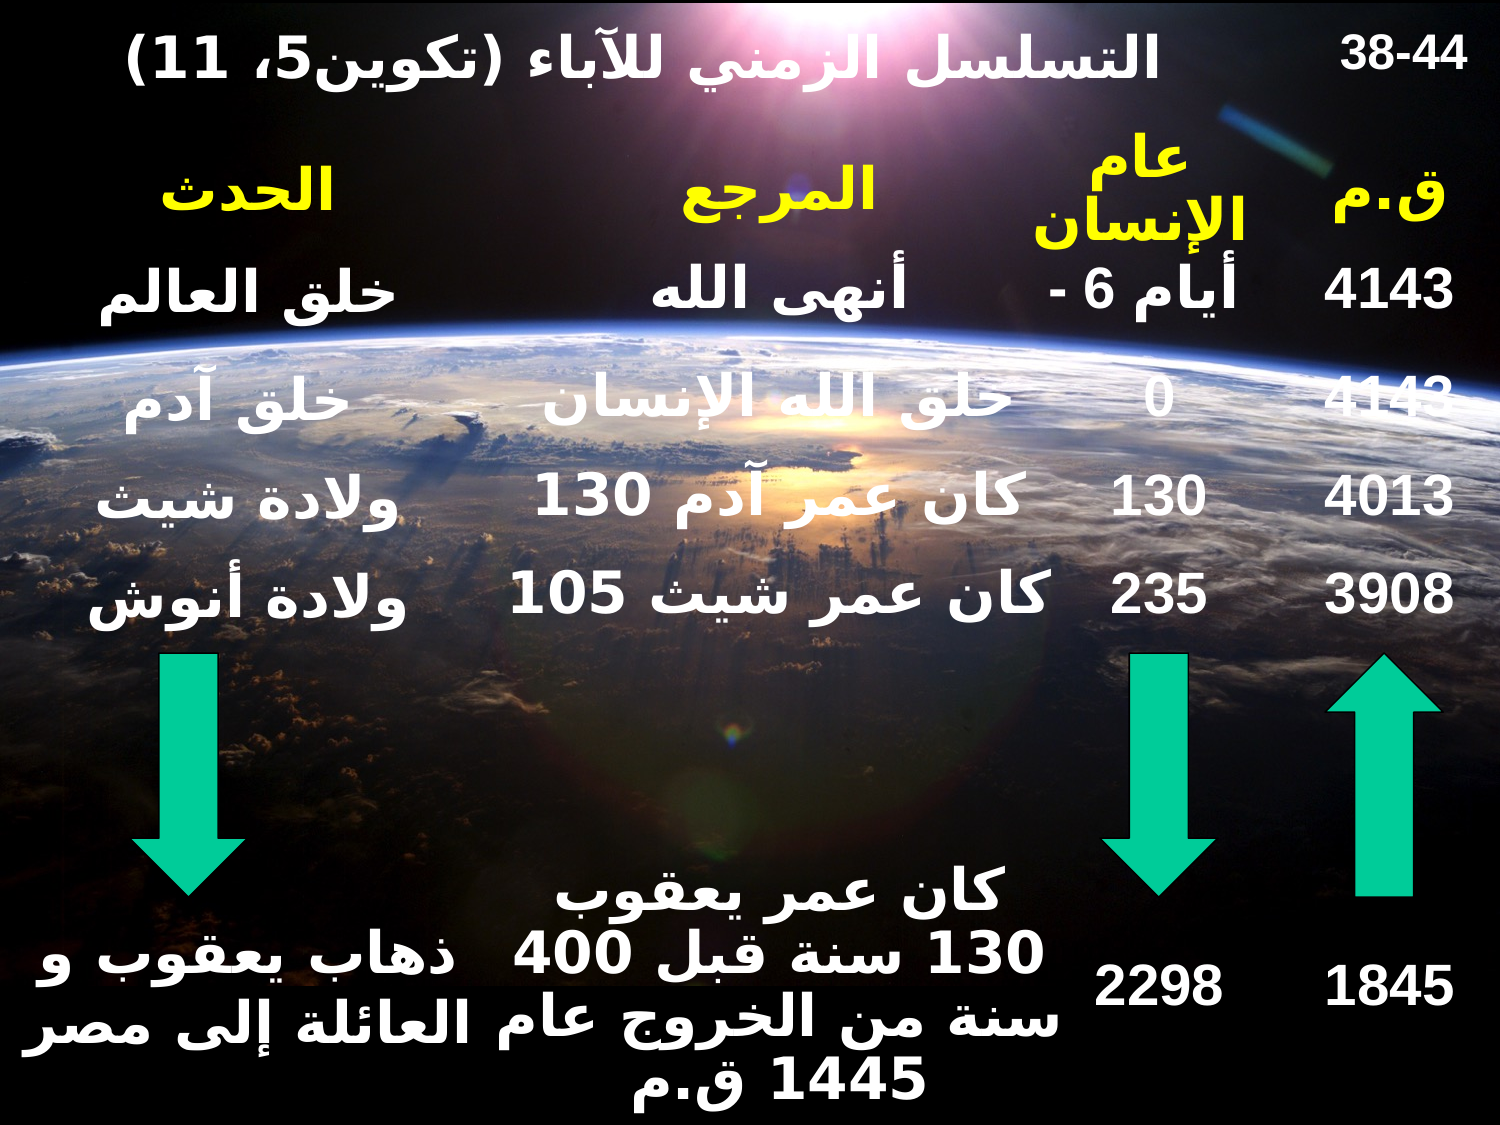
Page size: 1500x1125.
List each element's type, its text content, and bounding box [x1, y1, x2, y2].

text_box كان عمر يعقوب 130 سنة قبل 400 سنة من الخروج عام 1445 ق.م [479, 993, 1080, 1045]
text_box 2298 [1080, 993, 1273, 1045]
picture [0, 2, 1500, 986]
text_box 1845 [1279, 992, 1500, 1045]
text_box ذهاب يعقوب و العائلة إلى مصر [0, 993, 479, 1036]
